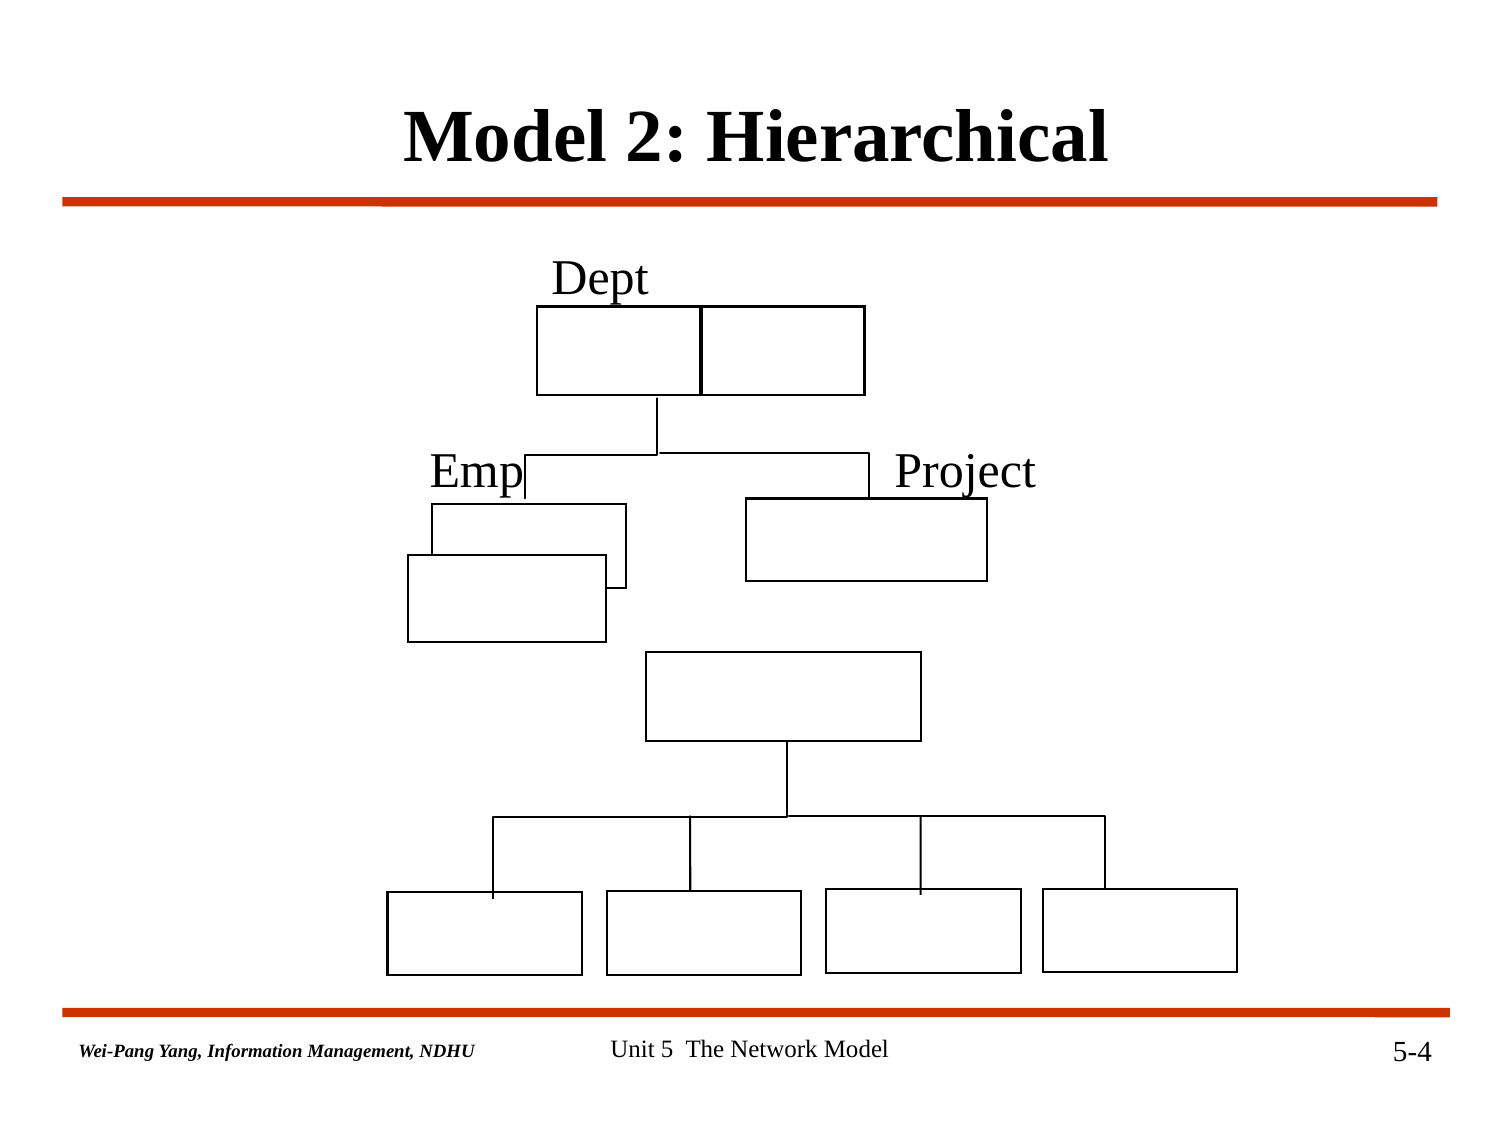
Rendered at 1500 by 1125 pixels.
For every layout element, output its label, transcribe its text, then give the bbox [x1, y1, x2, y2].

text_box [387, 237, 1238, 976]
title Model 2: Hierarchical [137, 62, 1375, 200]
